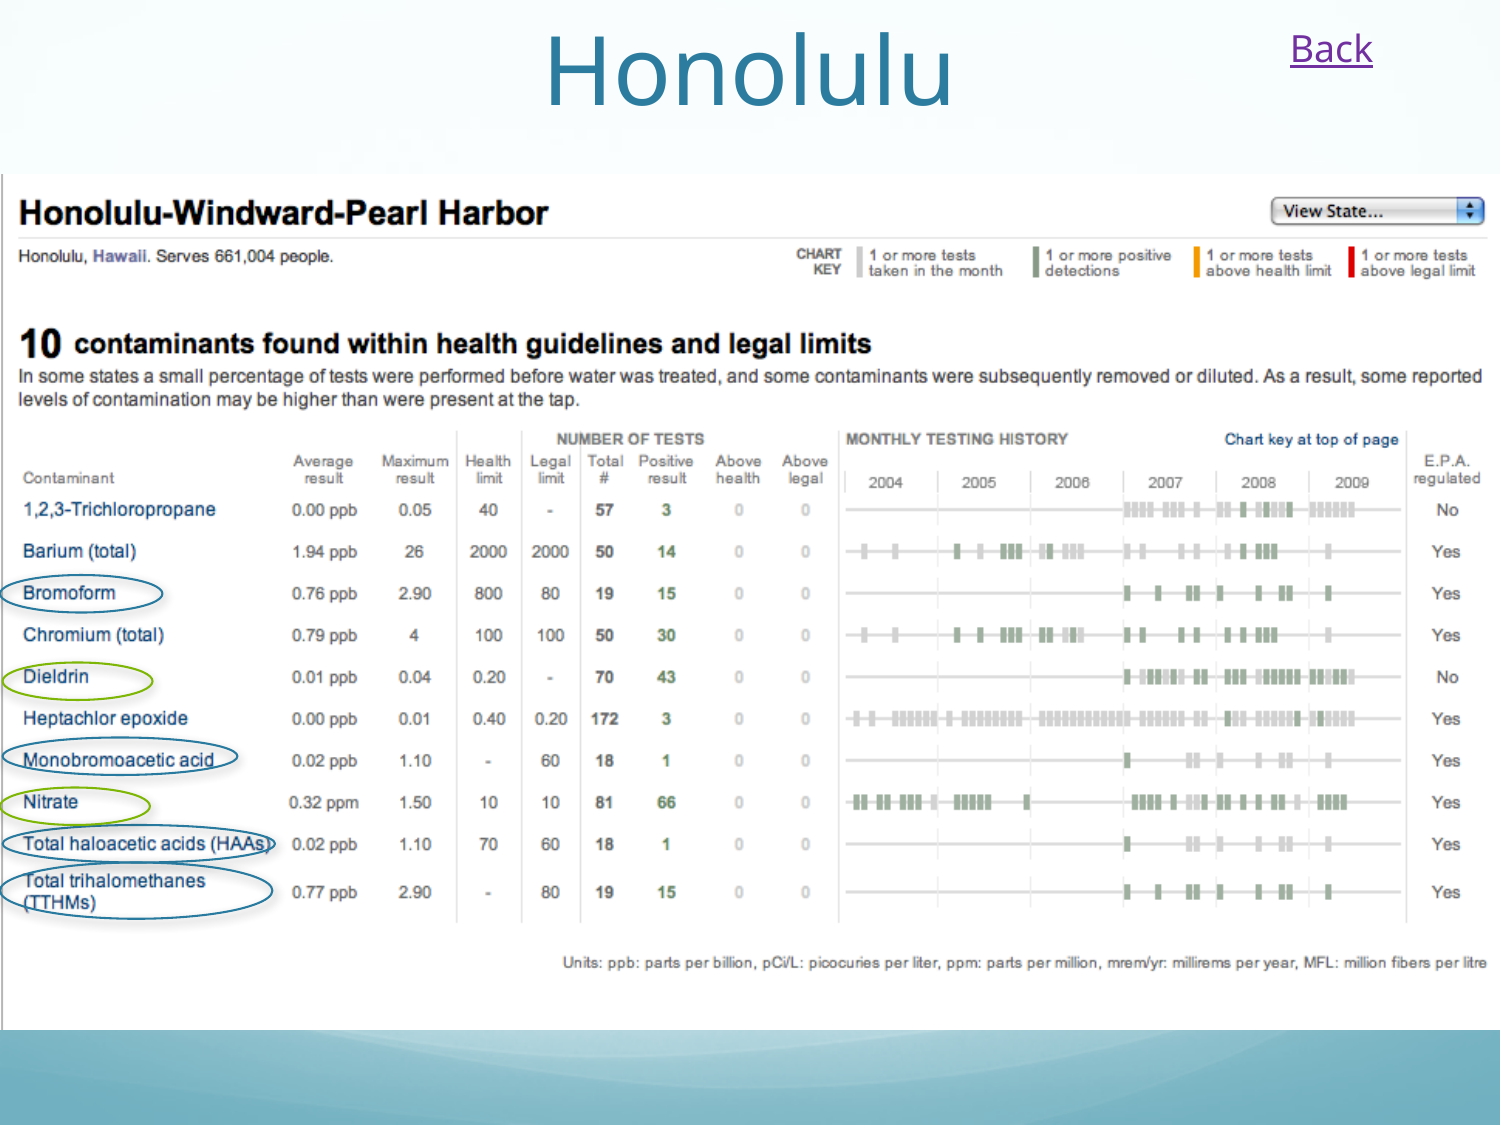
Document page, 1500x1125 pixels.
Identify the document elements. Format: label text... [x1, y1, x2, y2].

text_box Back [1274, 17, 1438, 84]
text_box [0, 574, 276, 920]
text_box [0, 661, 154, 826]
title Honolulu [90, 0, 1410, 133]
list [0, 174, 1500, 1031]
